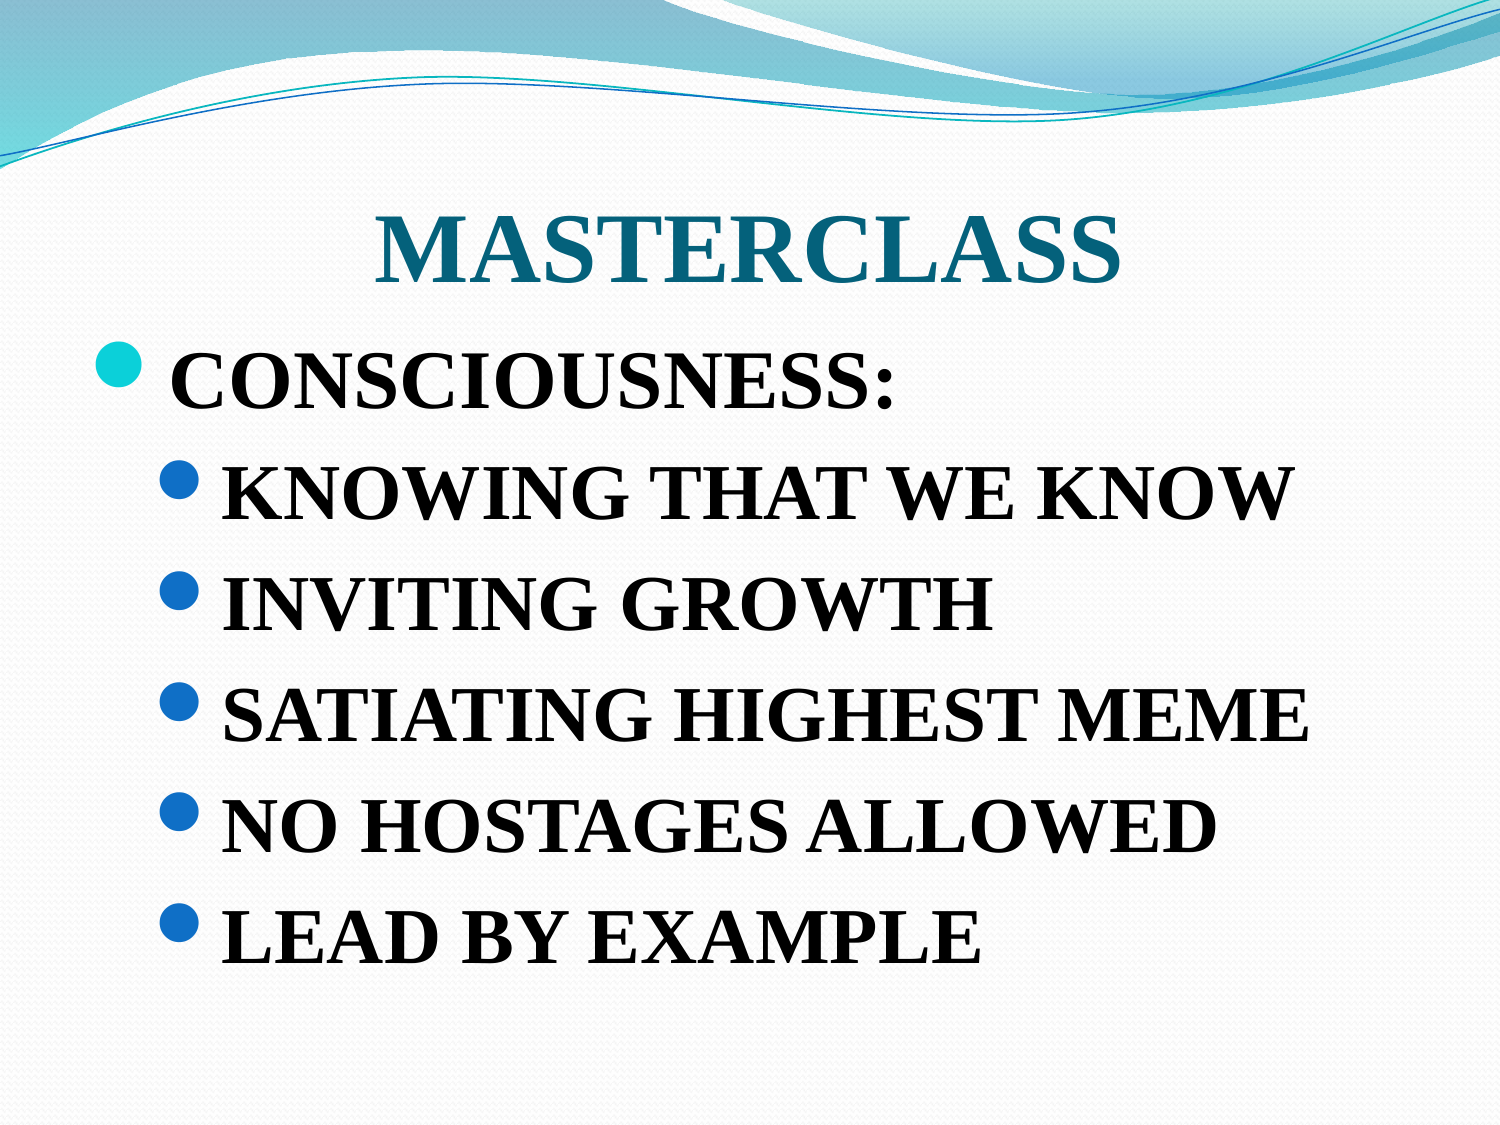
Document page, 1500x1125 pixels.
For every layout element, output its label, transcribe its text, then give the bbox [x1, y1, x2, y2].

list CONSCIOUSNESS: KNOWING THAT WE KNOW INVITING GROWTH SATIATING HIGHEST MEME NO HOSTAGES ALLOWED LEAD BY EXAMPLE [75, 317, 1425, 1038]
title MASTERCLASS [75, 115, 1425, 303]
